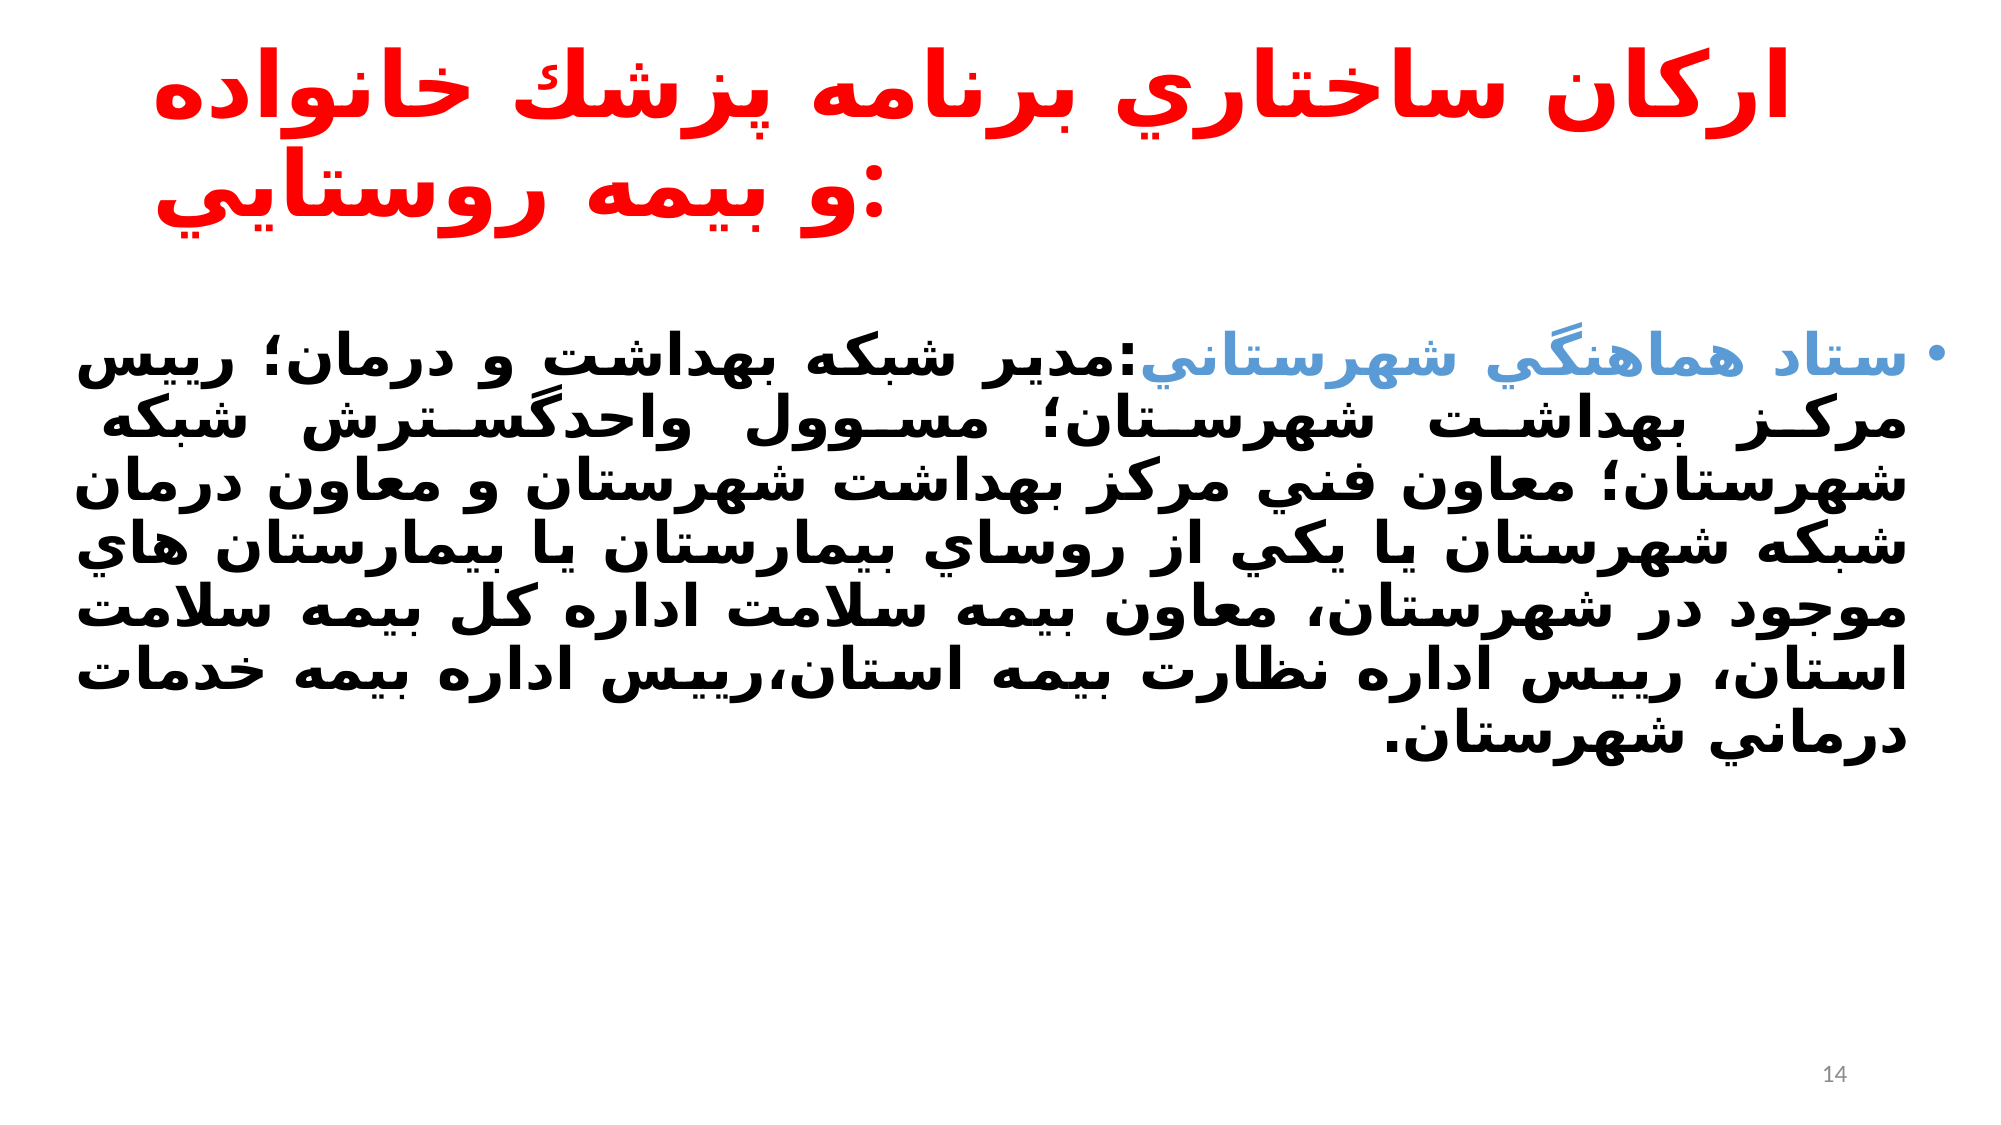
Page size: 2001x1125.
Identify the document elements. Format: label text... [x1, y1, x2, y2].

slide_number 14 [1412, 1042, 1863, 1103]
list ستاد هماهنگي شهرستاني:مدير شبكه بهداشت و درمان؛ رييس مركز بهداشت شهرستان؛ مسوول واحدگسترش شبكه شهرستان؛ معاون فني مركز بهداشت شهرستان و معاون درمان شبكه شهرستان يا يكي از روساي بيمارستان يا بيمارستان هاي موجود در شهرستان، معاون بيمه سلامت اداره كل بيمه سلامت استان، رييس اداره نظارت بيمه استان،رييس اداره بيمه خدمات درماني شهرستان. [56, 317, 1963, 1014]
title اركان ساختاري برنامه پزشك خانواده و بيمه روستايي: [137, 59, 1863, 214]
